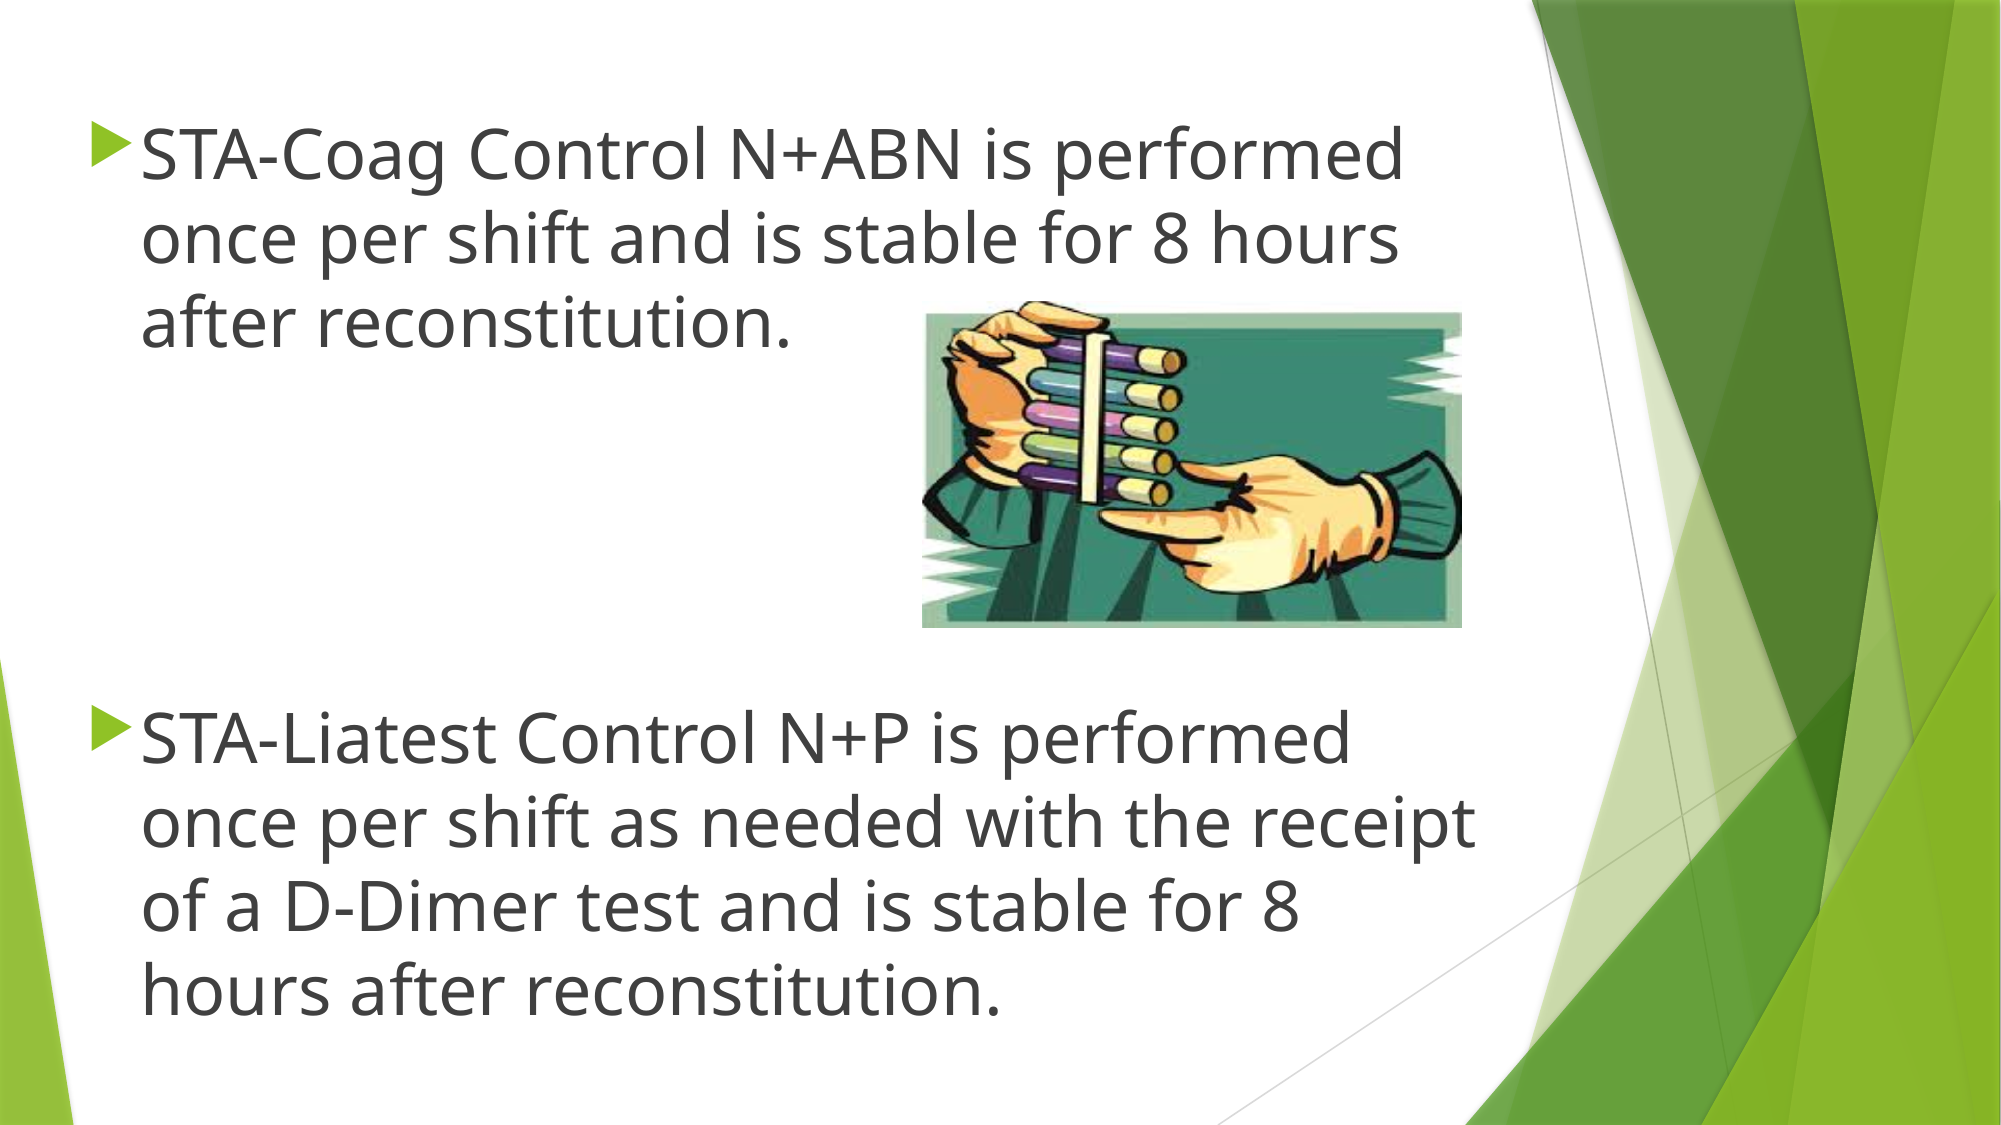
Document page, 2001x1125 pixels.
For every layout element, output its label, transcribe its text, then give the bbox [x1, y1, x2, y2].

picture [921, 301, 1463, 629]
list STA-Coag Control N+ABN is performed once per shift and is stable for 8 hours after reconstitution. STA-Liatest Control N+P is performed once per shift as needed with the receipt of a D-Dimer test and is stable for 8 hours after reconstitution. [71, 102, 1522, 1042]
